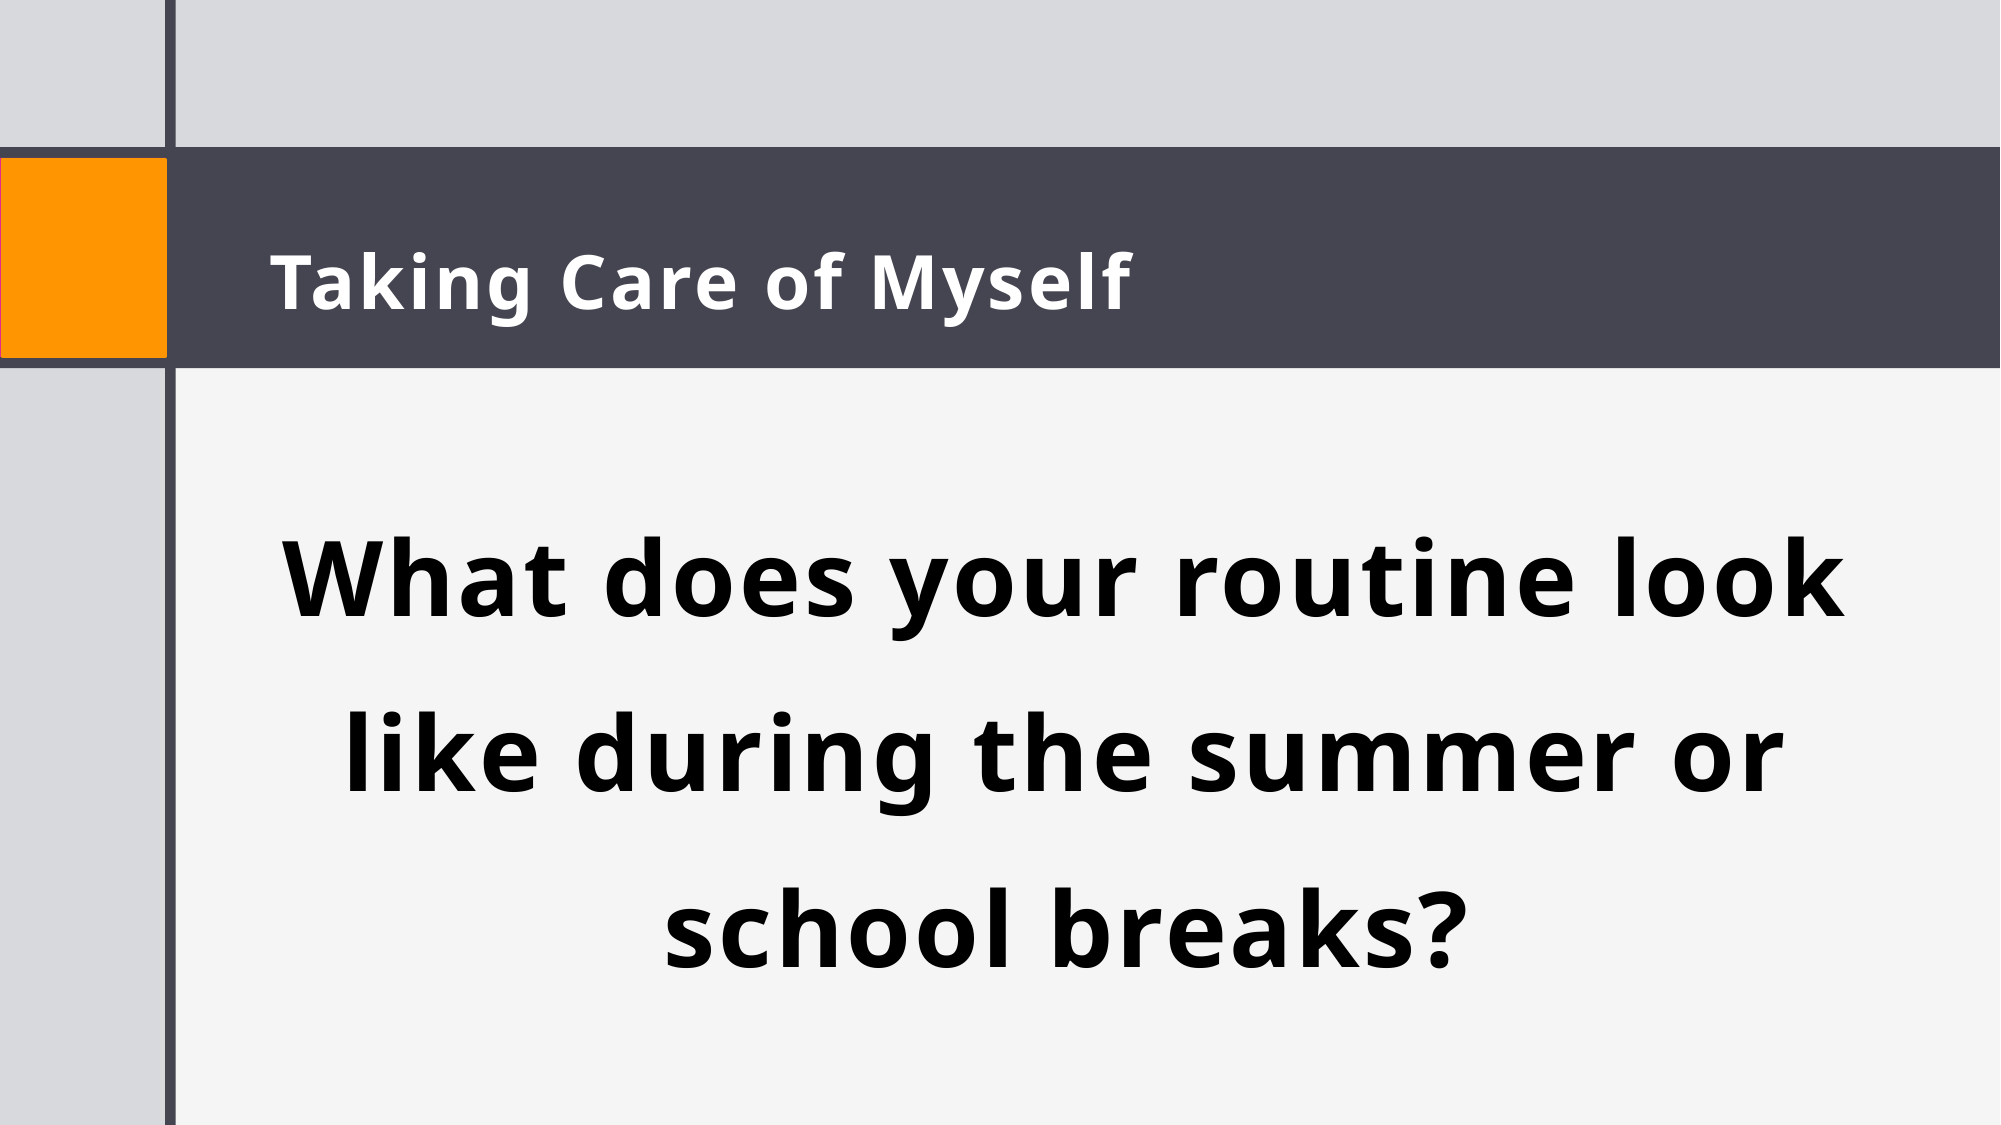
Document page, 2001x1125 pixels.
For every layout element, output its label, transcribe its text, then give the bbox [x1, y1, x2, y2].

text_box [1, 158, 167, 358]
text_box [0, 146, 164, 157]
list What does your routine look like during the summer or school breaks? [251, 443, 1882, 1006]
text_box [164, 0, 177, 1125]
title Taking Care of Myself [251, 171, 1895, 341]
text_box [177, 0, 2000, 146]
text_box [0, 369, 164, 1125]
text_box [0, 0, 164, 146]
text_box [177, 146, 2000, 369]
text_box [0, 358, 164, 369]
text_box [177, 369, 2000, 1125]
